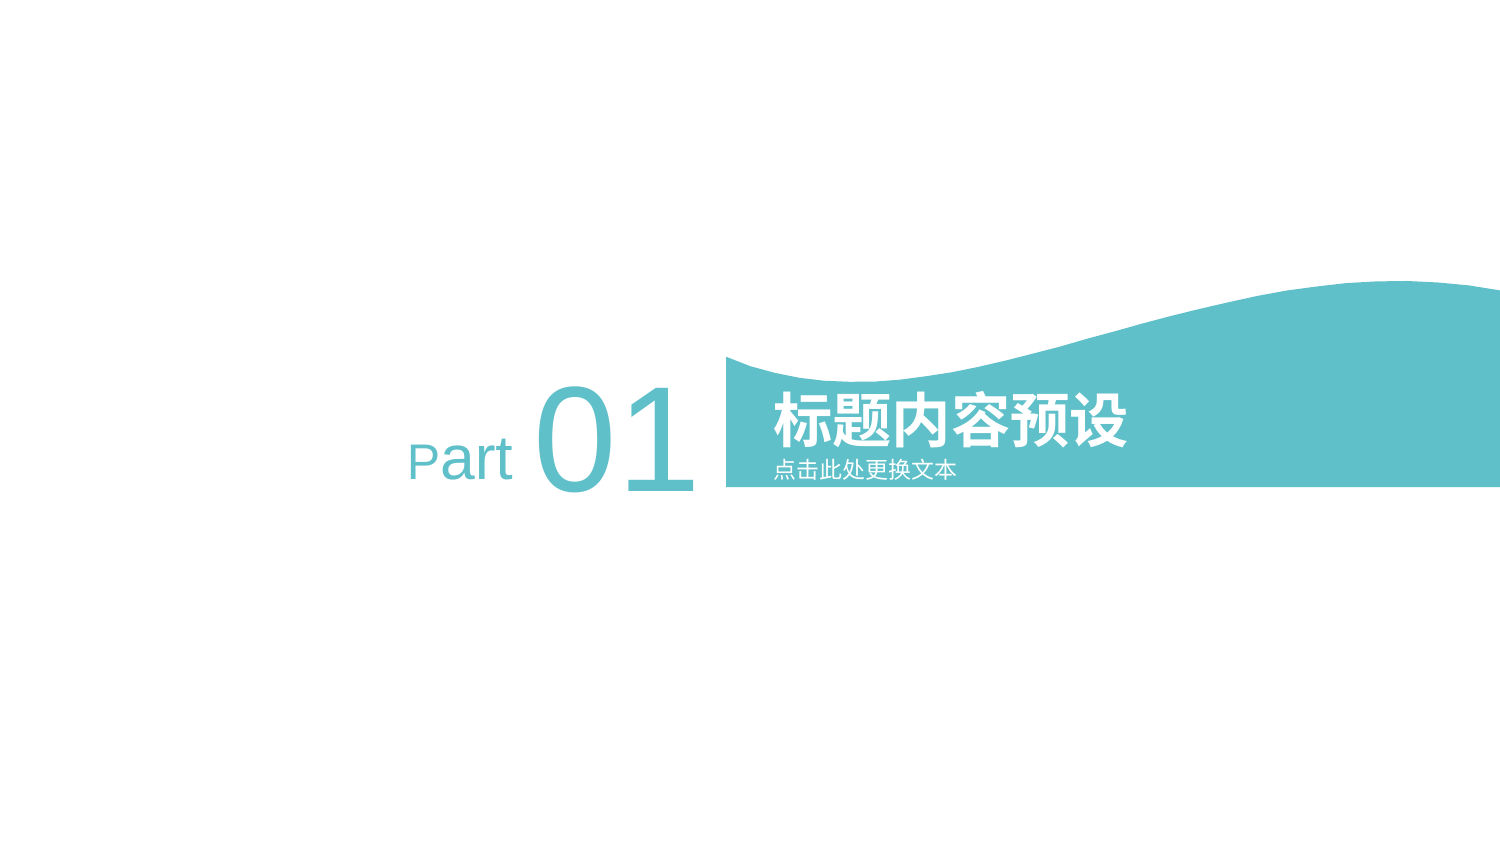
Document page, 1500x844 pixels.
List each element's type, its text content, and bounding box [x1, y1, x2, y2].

text_box 01 [534, 341, 702, 522]
text_box Part [406, 416, 513, 492]
text_box 标题内容预设 [773, 391, 1204, 456]
text_box 点击此处更换文本 [773, 458, 1204, 484]
text_box [726, 280, 1500, 488]
